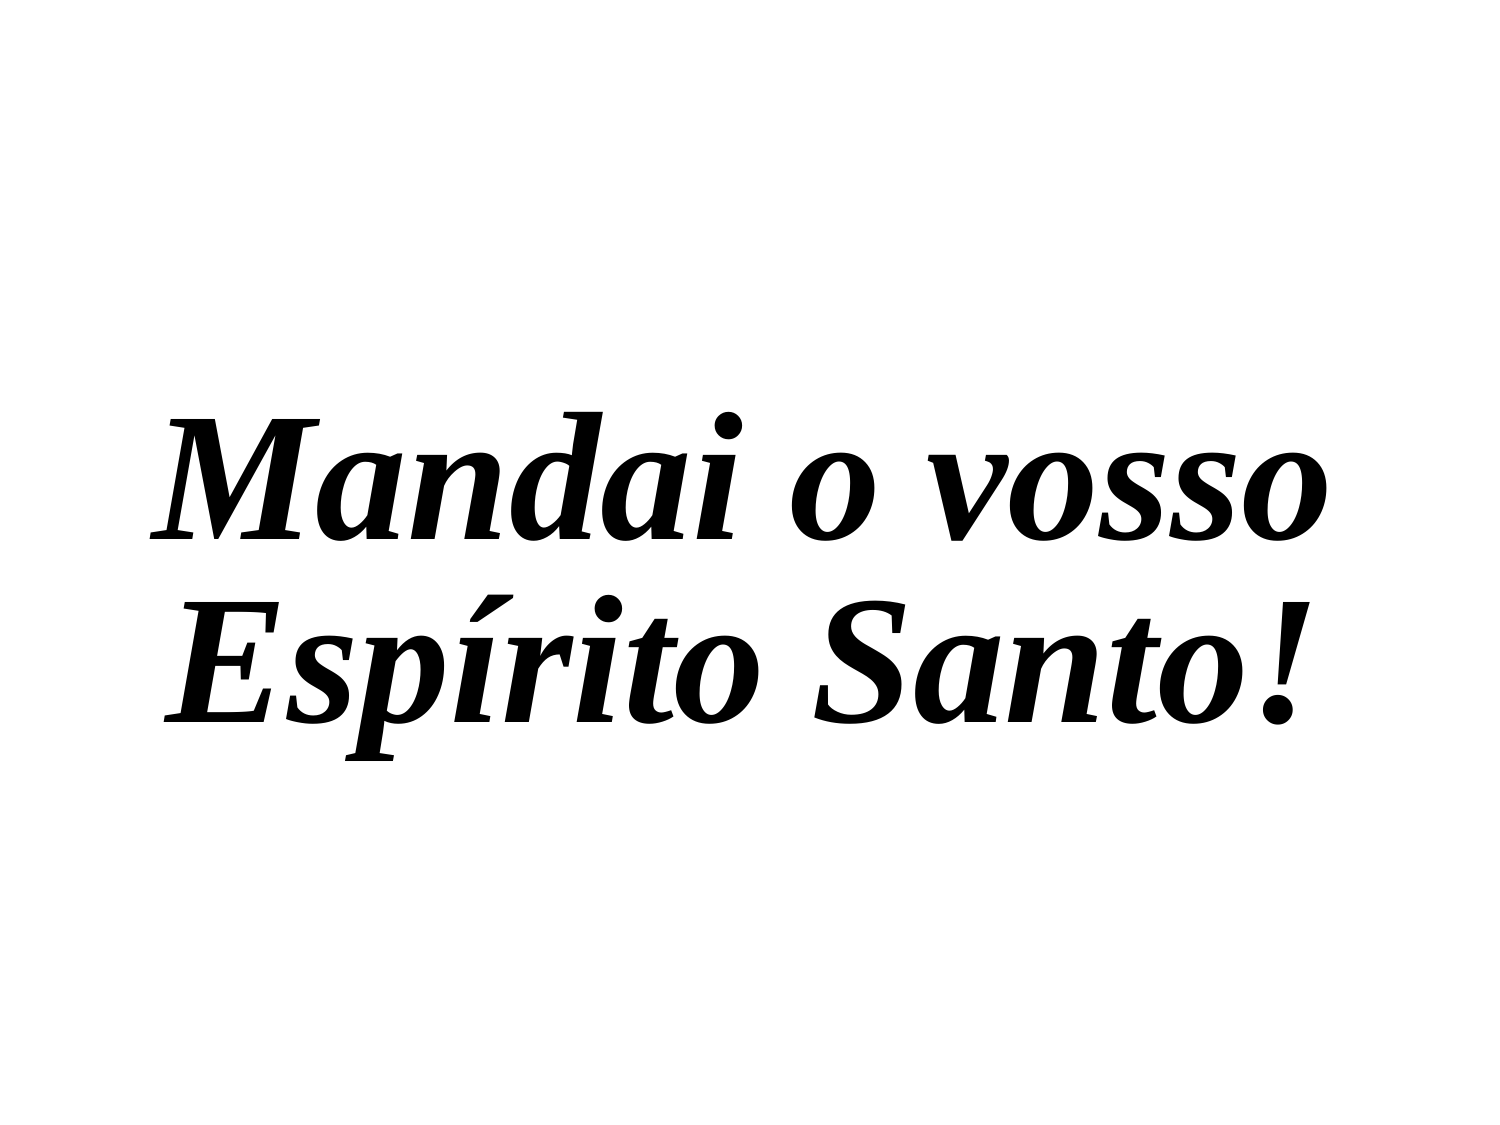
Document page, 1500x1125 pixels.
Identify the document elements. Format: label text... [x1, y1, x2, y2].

list Mandai o vosso Espírito Santo! [64, 72, 1423, 1080]
